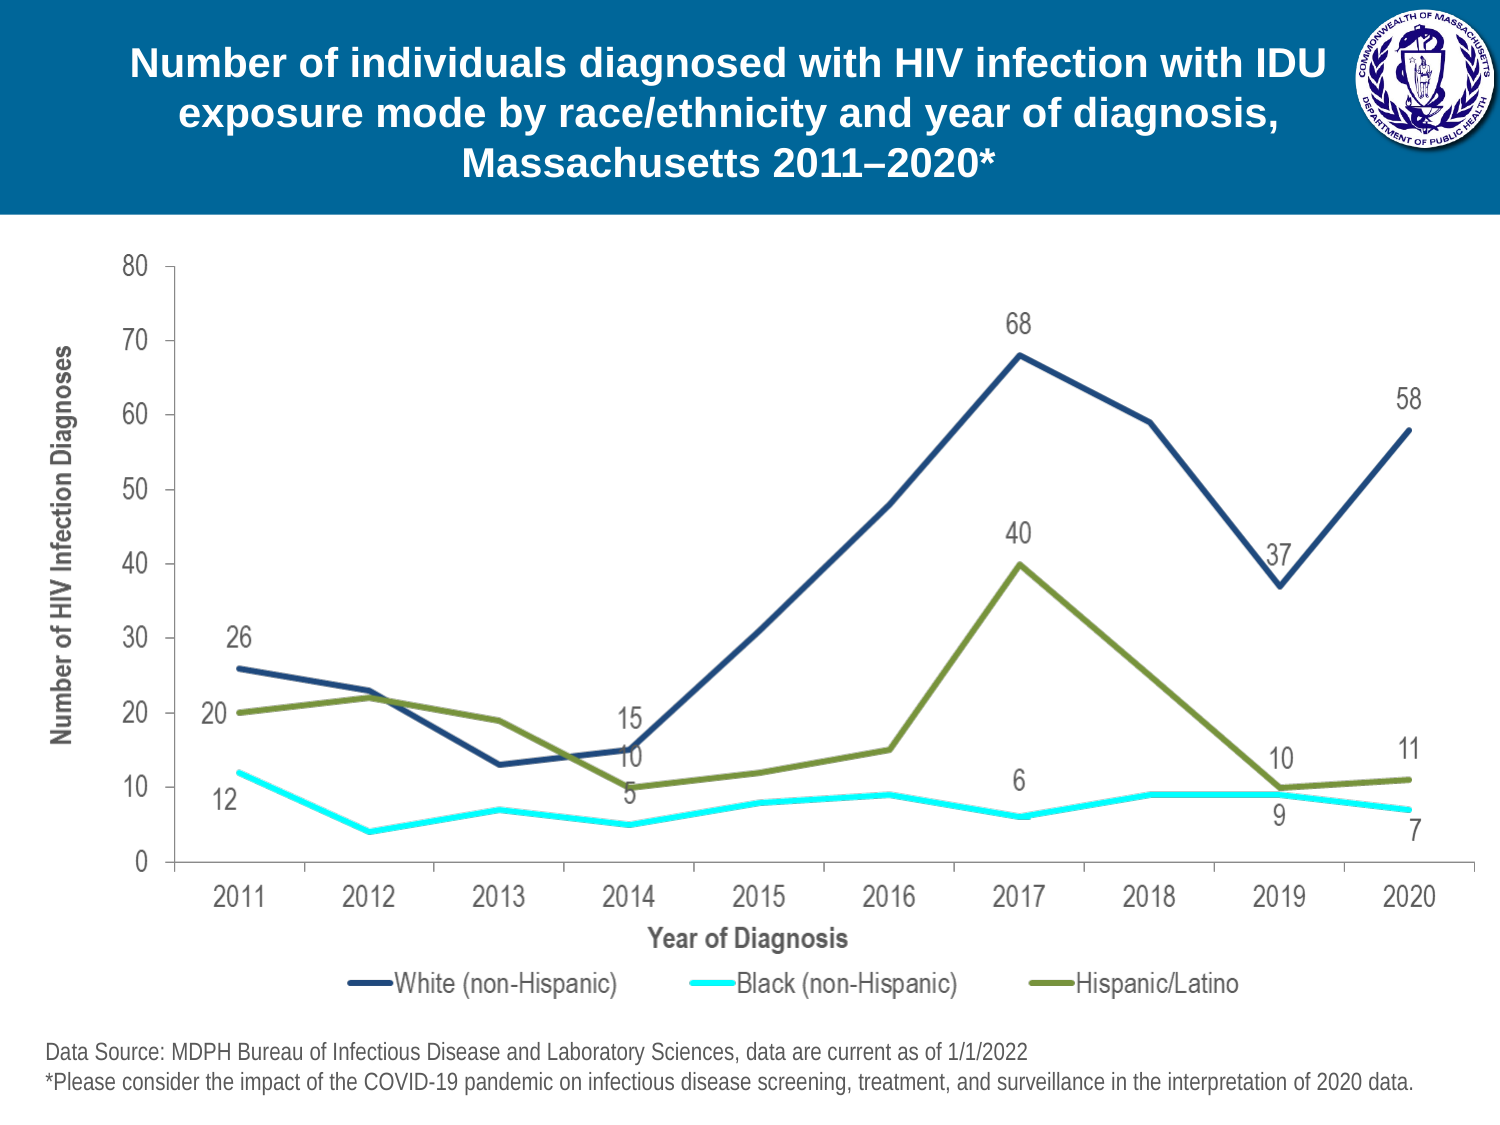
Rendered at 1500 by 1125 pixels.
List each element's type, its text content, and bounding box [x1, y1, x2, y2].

picture [1392, 10, 1494, 148]
picture [22, 246, 1478, 1029]
text_box Data Source: MDPH Bureau of Infectious Disease and Laboratory Sciences, data are current as of 1/1/2022 *Please consider the impact of the COVID-19 pandemic on infectious disease screening, treatment, and surveillance in the interpretation of 2020 data. [30, 1037, 1470, 1103]
title Number of individuals diagnosed with HIV infection with IDU exposure mode by race/ethnicity and year of diagnosis, Massachusetts 2011–2020* [53, 19, 1404, 202]
